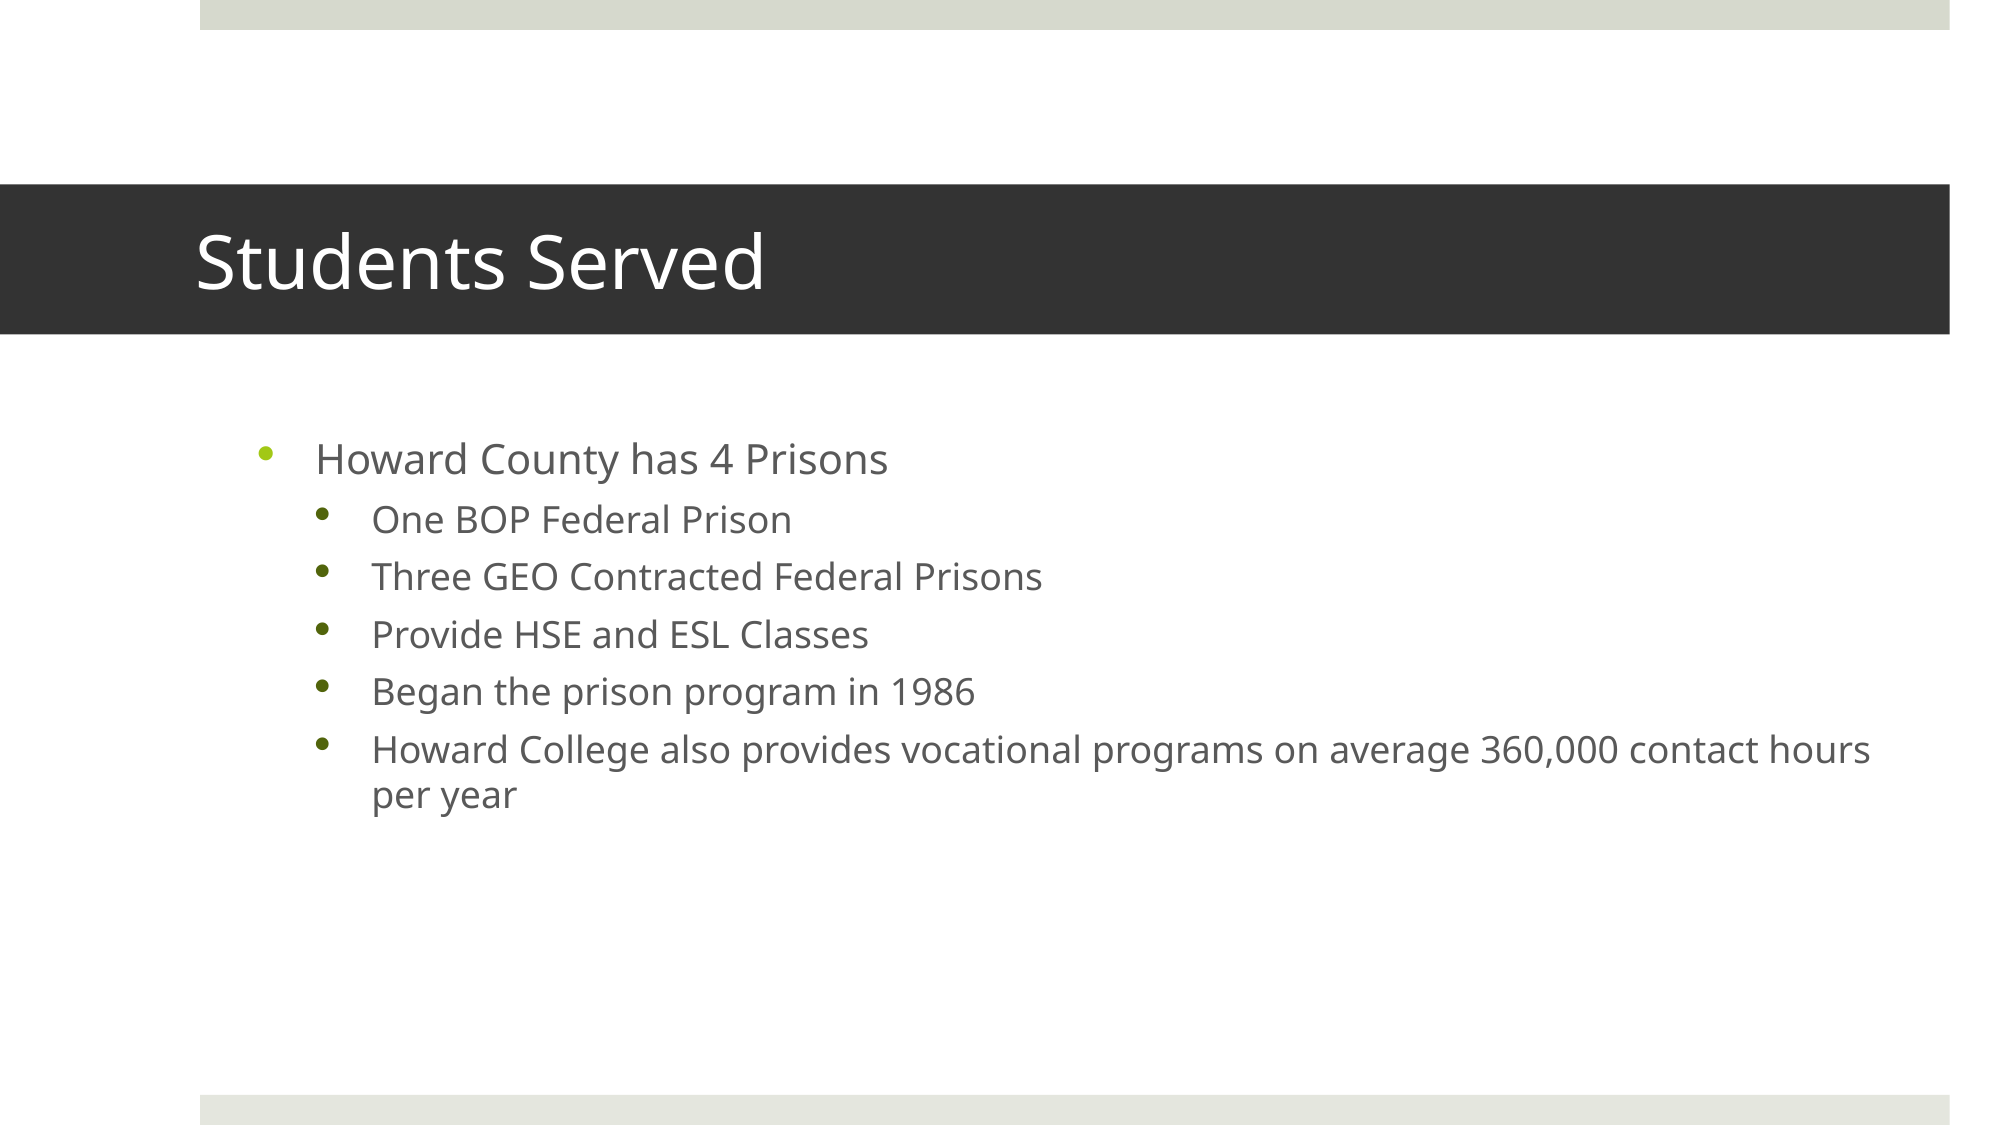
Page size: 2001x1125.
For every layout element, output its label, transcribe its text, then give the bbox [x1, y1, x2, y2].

list Howard County has 4 Prisons One BOP Federal Prison Three GEO Contracted Federal Prisons Provide HSE and ESL Classes Began the prison program in 1986 Howard College also provides vocational programs on average 360,000 contact hours per year [243, 425, 1909, 1028]
title Students Served [0, 184, 1950, 335]
